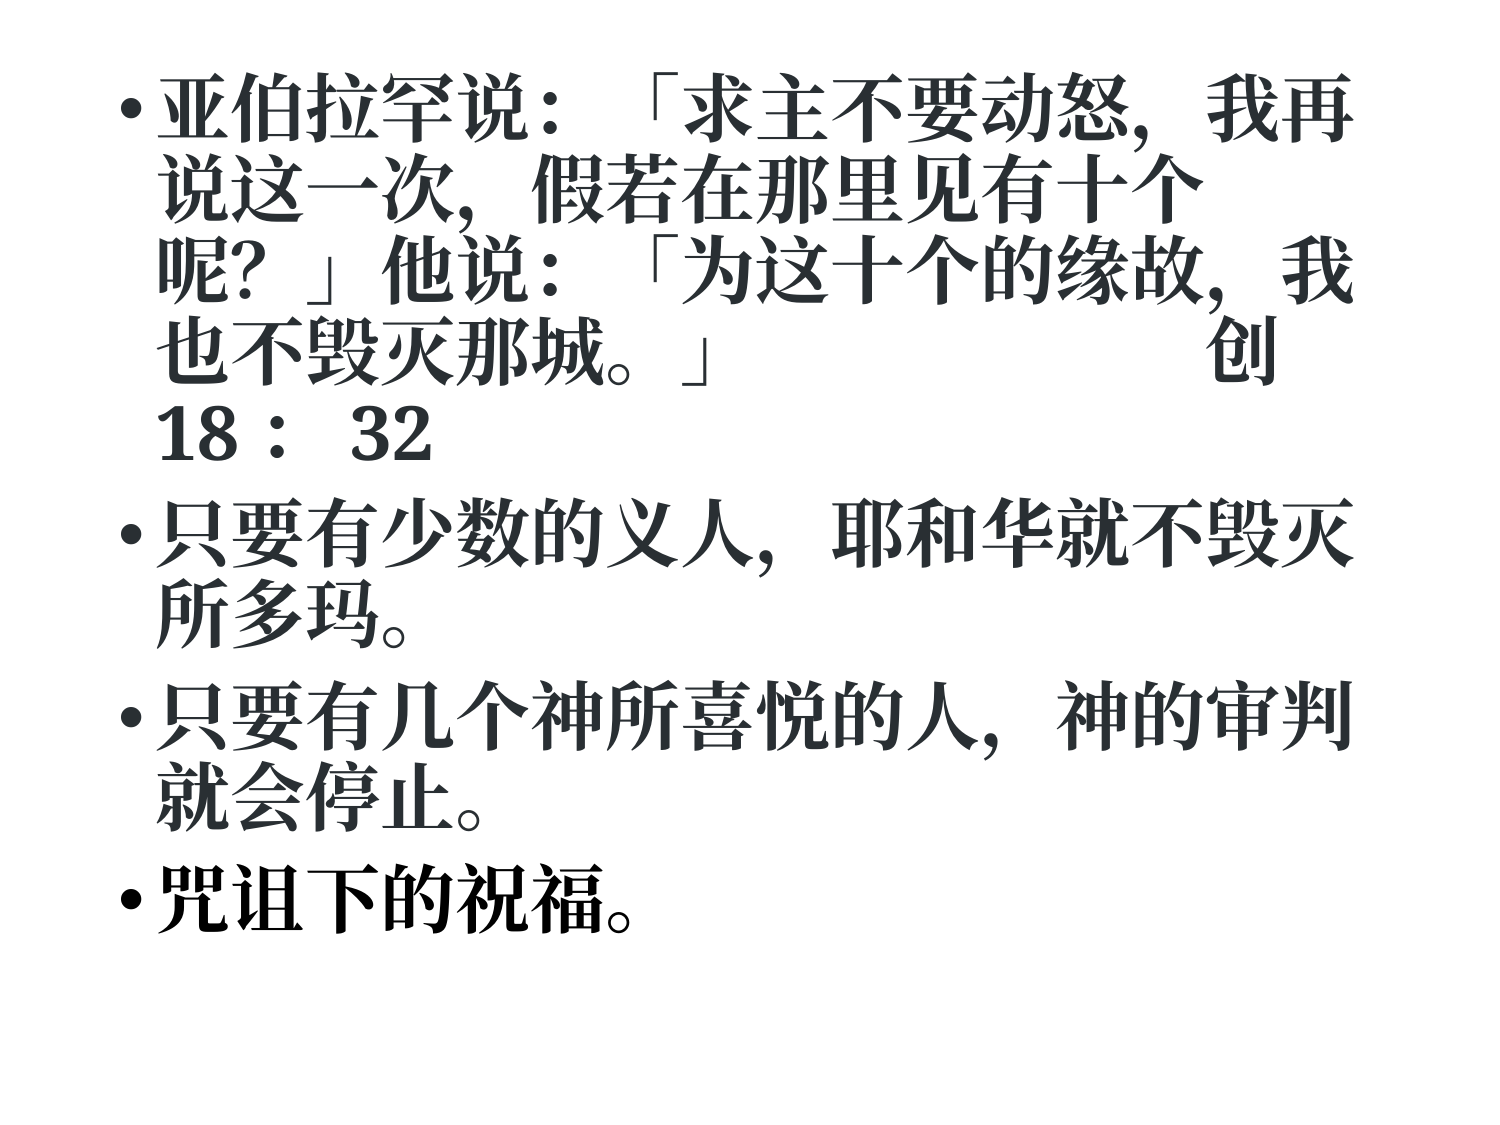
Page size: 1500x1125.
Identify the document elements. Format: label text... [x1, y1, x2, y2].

list 亚伯拉罕说：「求主不要动怒，我再说这一次，假若在那里见有十个呢？」他说：「为这十个的缘故，我也不毁灭那城。」 创 18：32 只要有少数的义人，耶和华就不毁灭所多玛。 只要有几个神所喜悦的人，神的审判就会停止。 咒诅下的祝福。 [103, 64, 1397, 1014]
